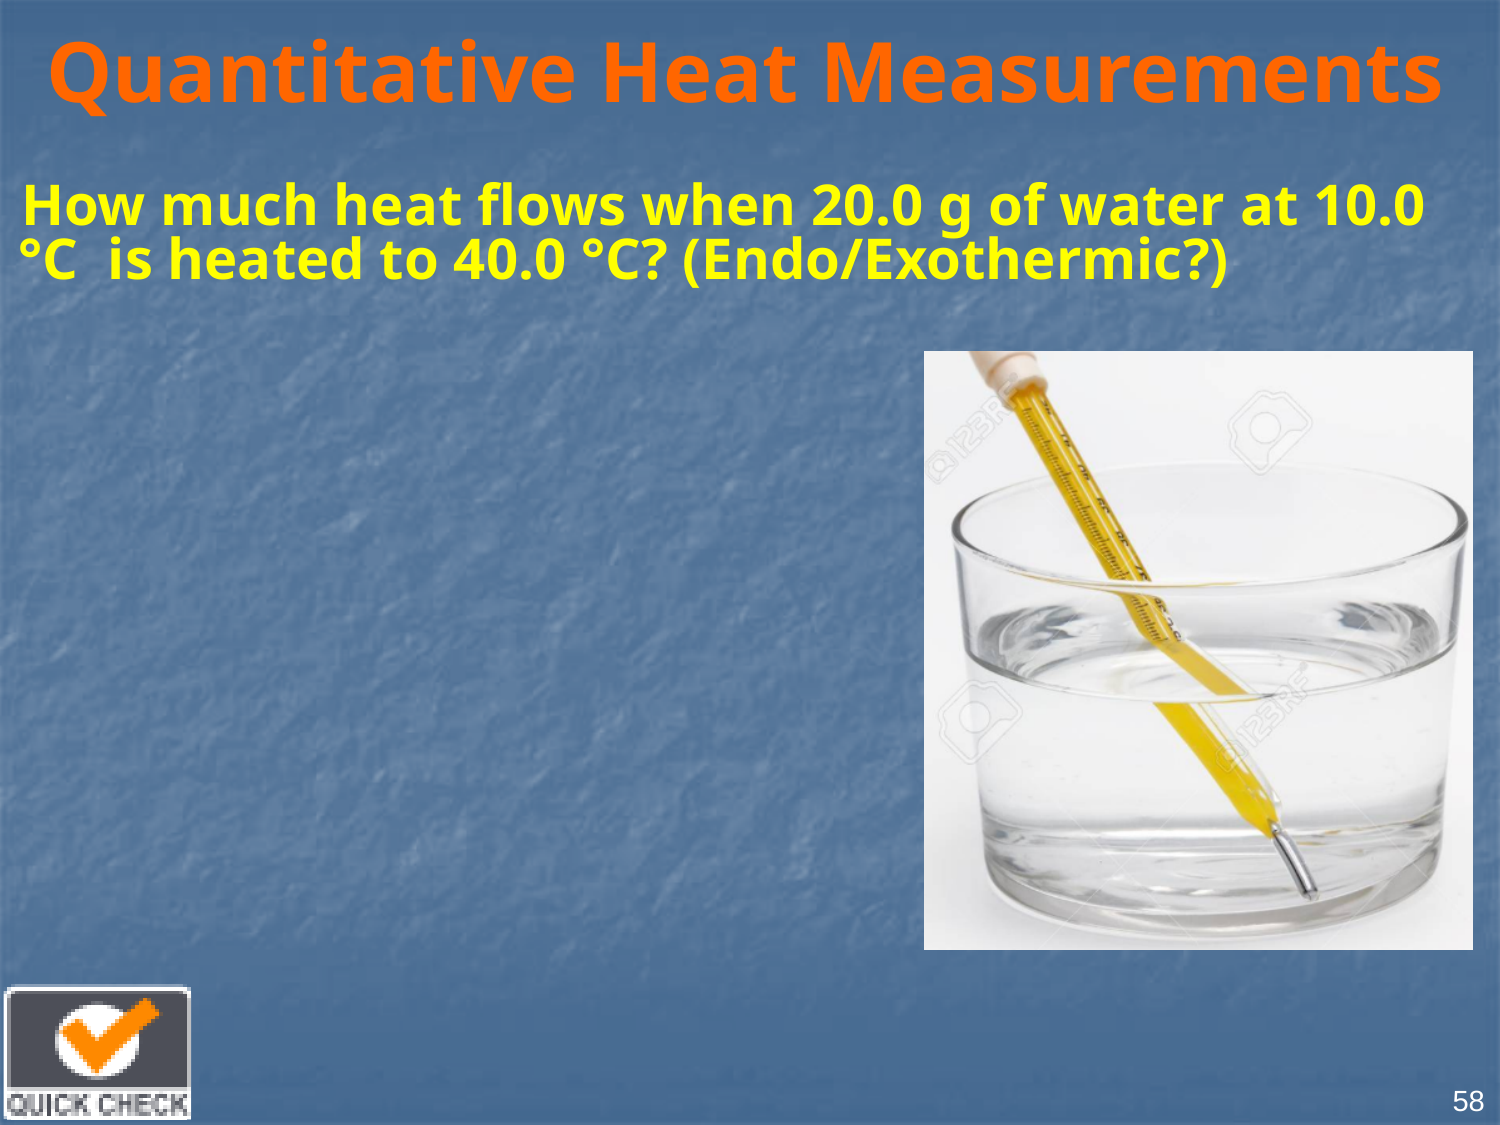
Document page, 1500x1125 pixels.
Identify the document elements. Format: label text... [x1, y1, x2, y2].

picture [924, 350, 1473, 951]
list How much heat flows when 20.0 g of water at 10.0 °C is heated to 40.0 °C? (Endo/Exothermic?) [3, 174, 1473, 1063]
slide_number 58 [1149, 1062, 1500, 1125]
title Quantitative Heat Measurements [12, 0, 1500, 138]
picture [3, 983, 192, 1120]
